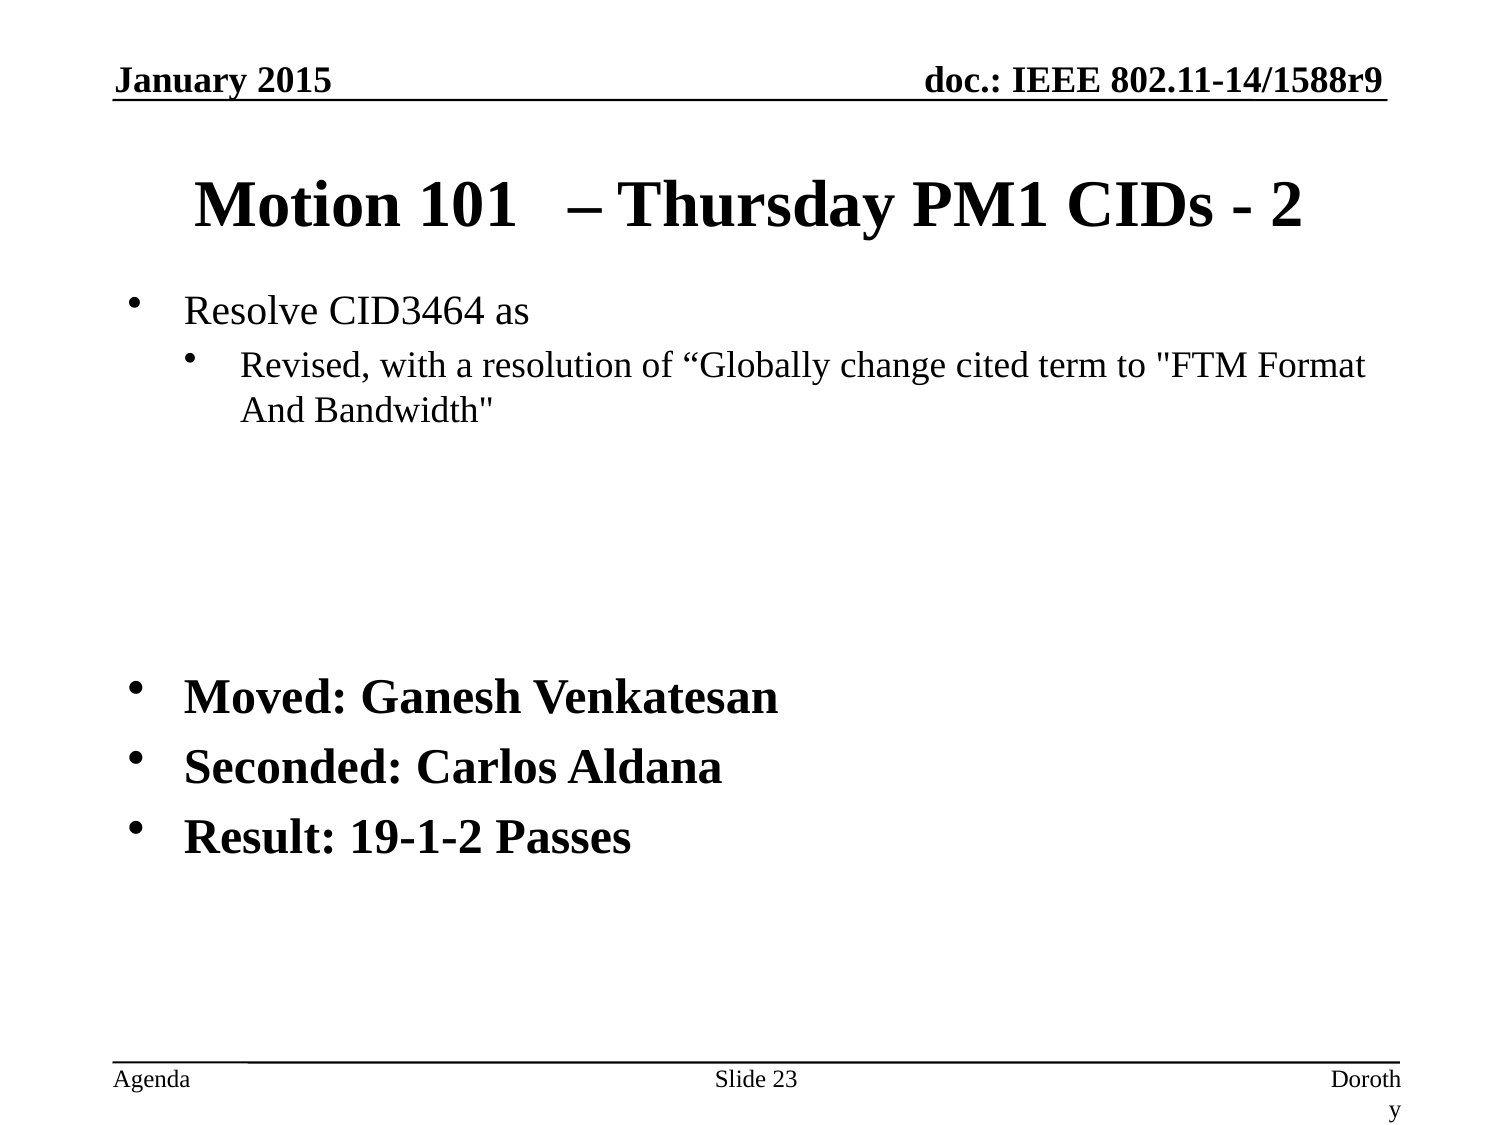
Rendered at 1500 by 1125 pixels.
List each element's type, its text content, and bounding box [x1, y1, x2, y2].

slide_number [114, 54, 425, 100]
list Resolve CID3464 as Revised, with a resolution of “Globally change cited term to "FTM Format And Bandwidth" Moved: Ganesh Venkatesan Seconded: Carlos Aldana Result: 19-1-2 Passes [112, 275, 1388, 850]
slide_number Slide 23 [712, 1062, 800, 1093]
title Motion 101 – Thursday PM1 CIDs - 2 [112, 112, 1388, 275]
footer Dorothy Stanley, Aruba Networks [1325, 1062, 1402, 1093]
